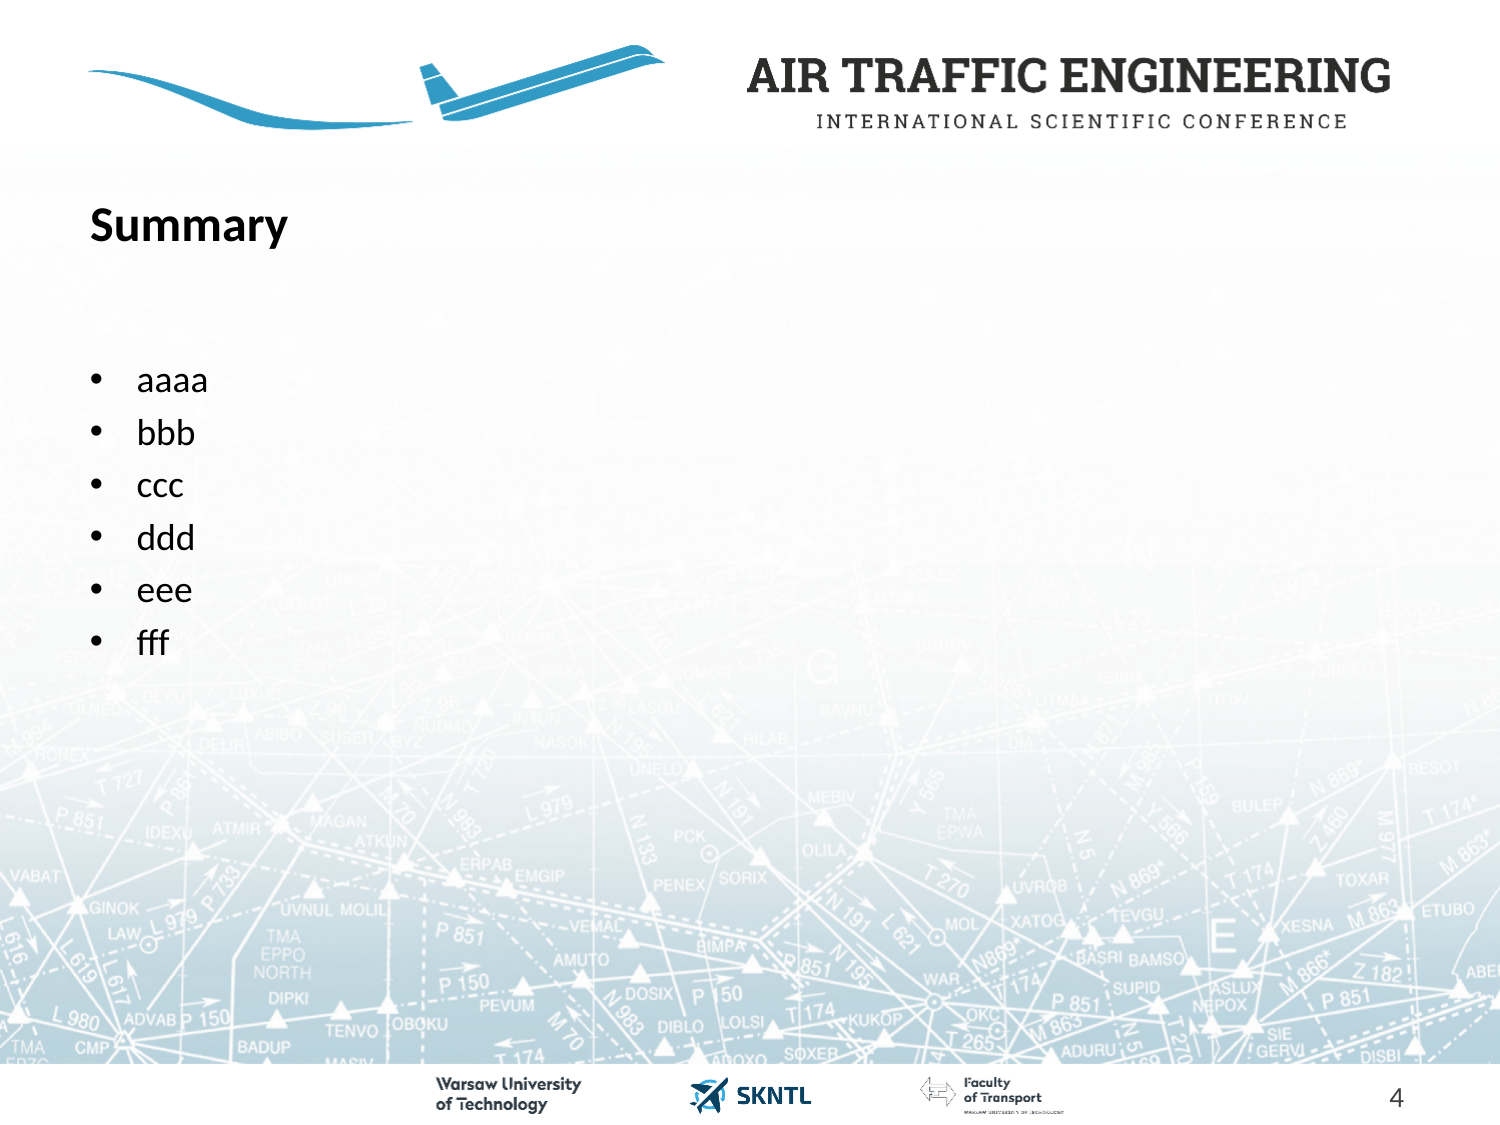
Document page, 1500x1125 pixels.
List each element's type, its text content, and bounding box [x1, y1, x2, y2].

picture [0, 0, 1500, 1125]
slide_number 4 [1068, 1070, 1419, 1120]
list aaaa bbb ccc ddd eee fff [75, 348, 1436, 1000]
title Summary [75, 184, 1426, 251]
